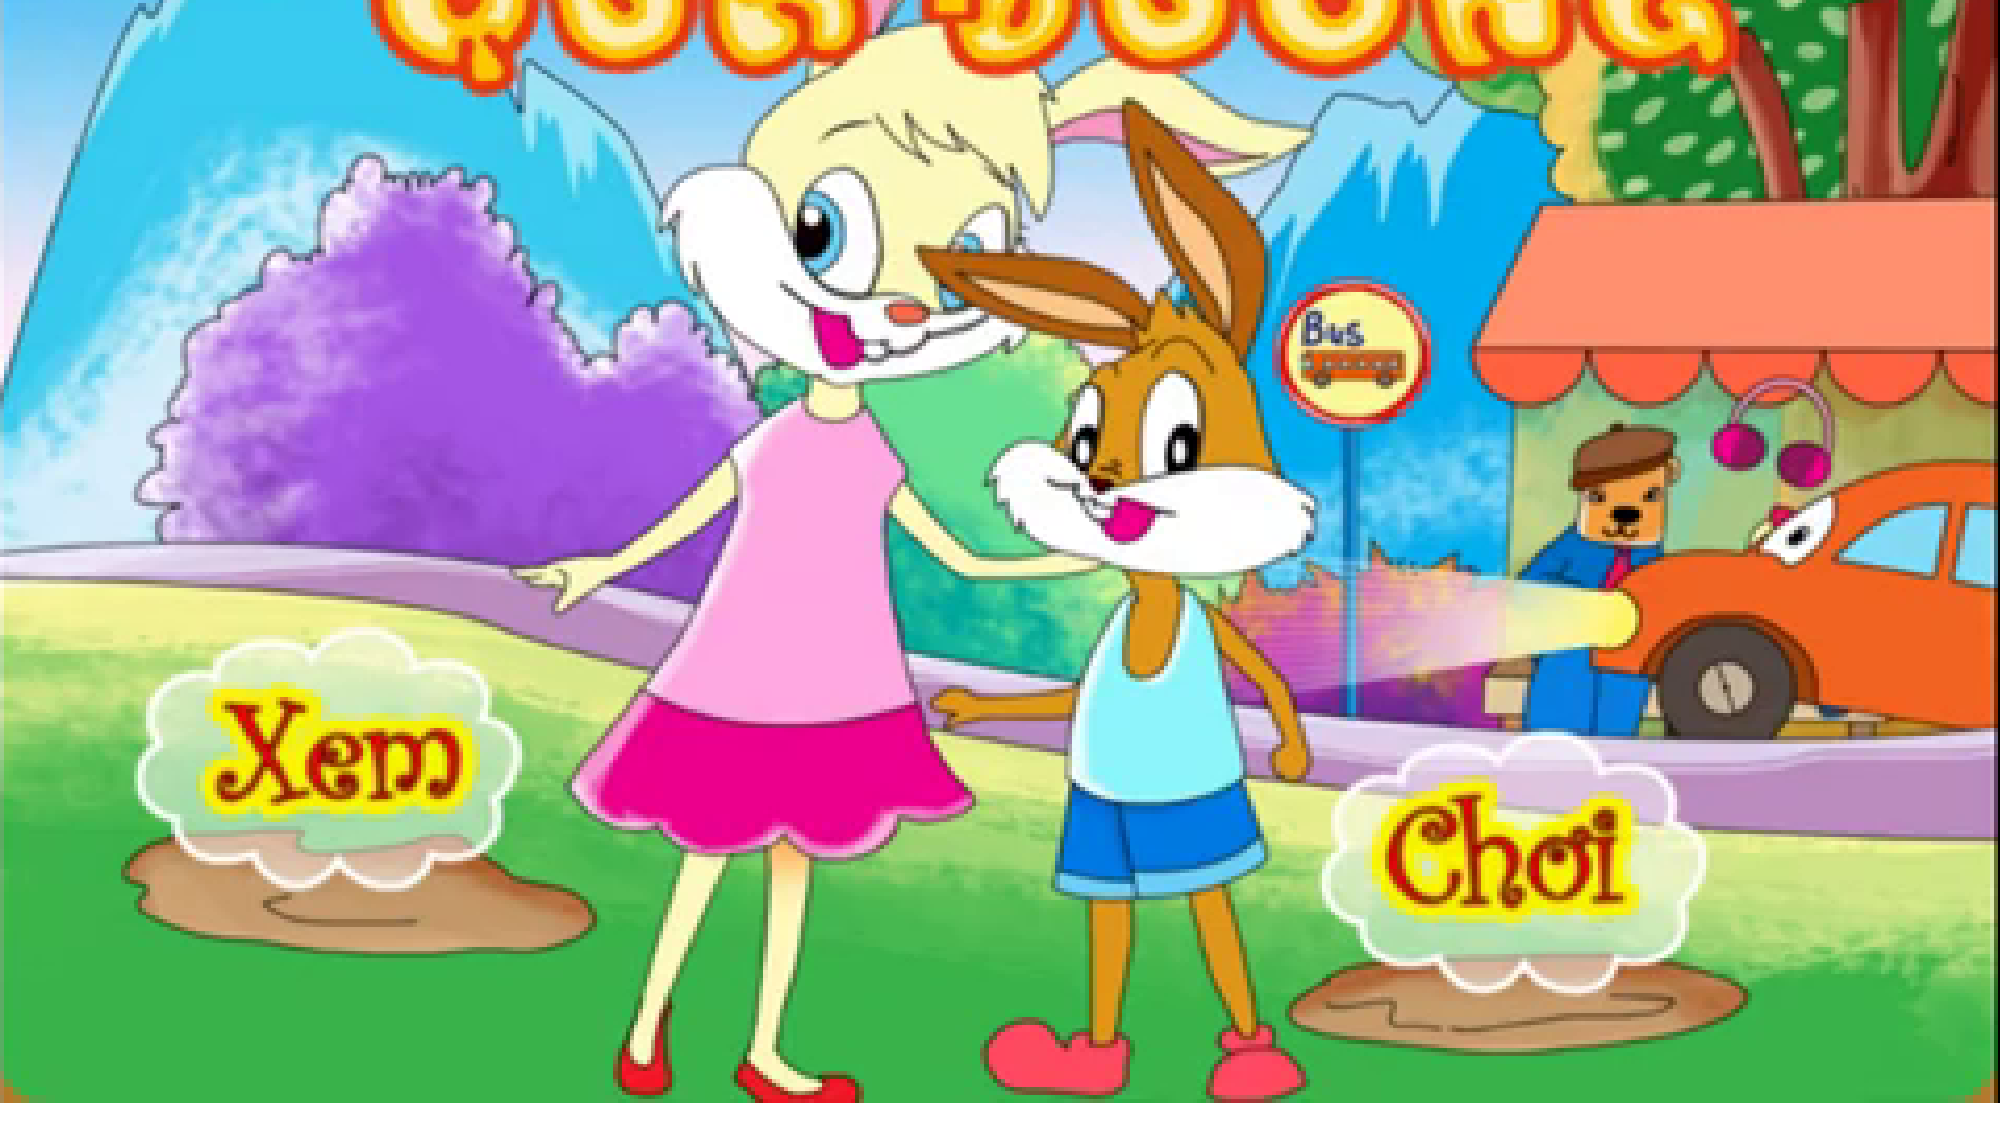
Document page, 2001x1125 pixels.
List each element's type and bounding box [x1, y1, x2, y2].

text_box [0, 0, 2000, 1104]
